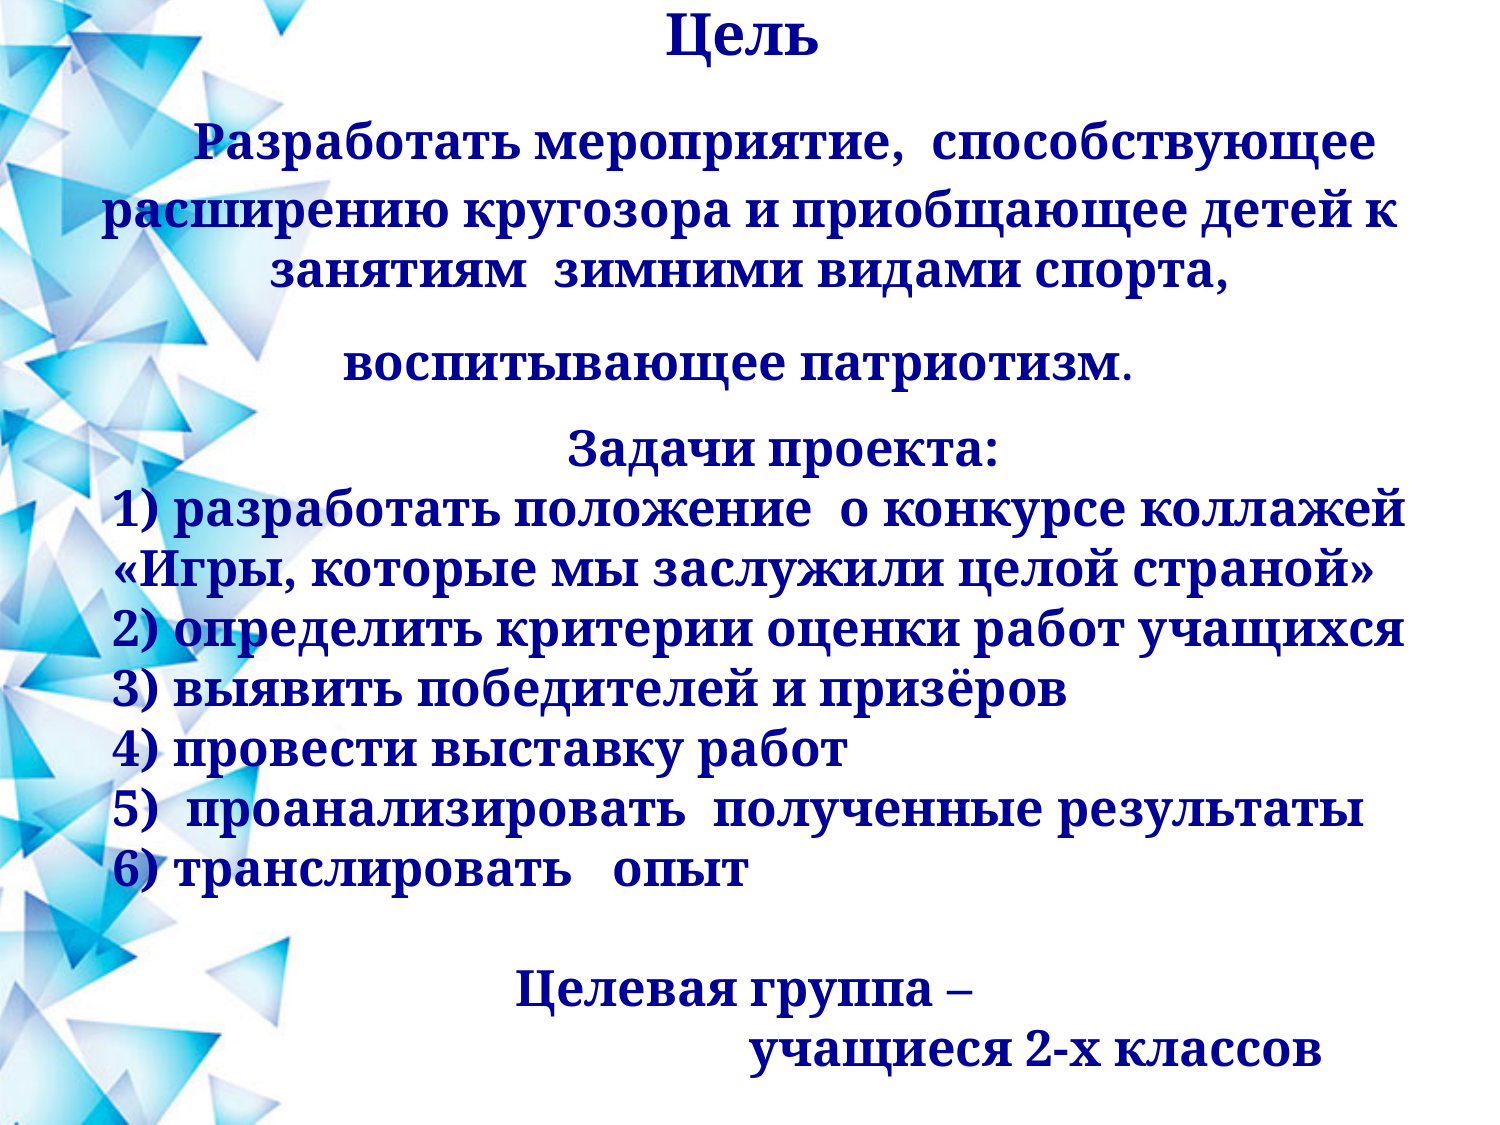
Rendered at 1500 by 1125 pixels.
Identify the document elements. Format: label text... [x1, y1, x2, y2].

text_box Задачи проекта: 1) разработать положение о конкурсе коллажей «Игры, которые мы заслужили целой страной» 2) определить критерии оценки работ учащихся 3) выявить победителей и призёров 4) провести выставку работ 5) проанализировать полученные результаты 6) транслировать опыт Целевая группа – учащиеся 2-х классов [412, 408, 1500, 1084]
picture [0, 0, 408, 1125]
title Цель Разработать мероприятие, способствующее расширению кругозора и приобщающее детей к занятиям зимними видами спорта, воспитывающее патриотизм. [412, 44, 1426, 351]
